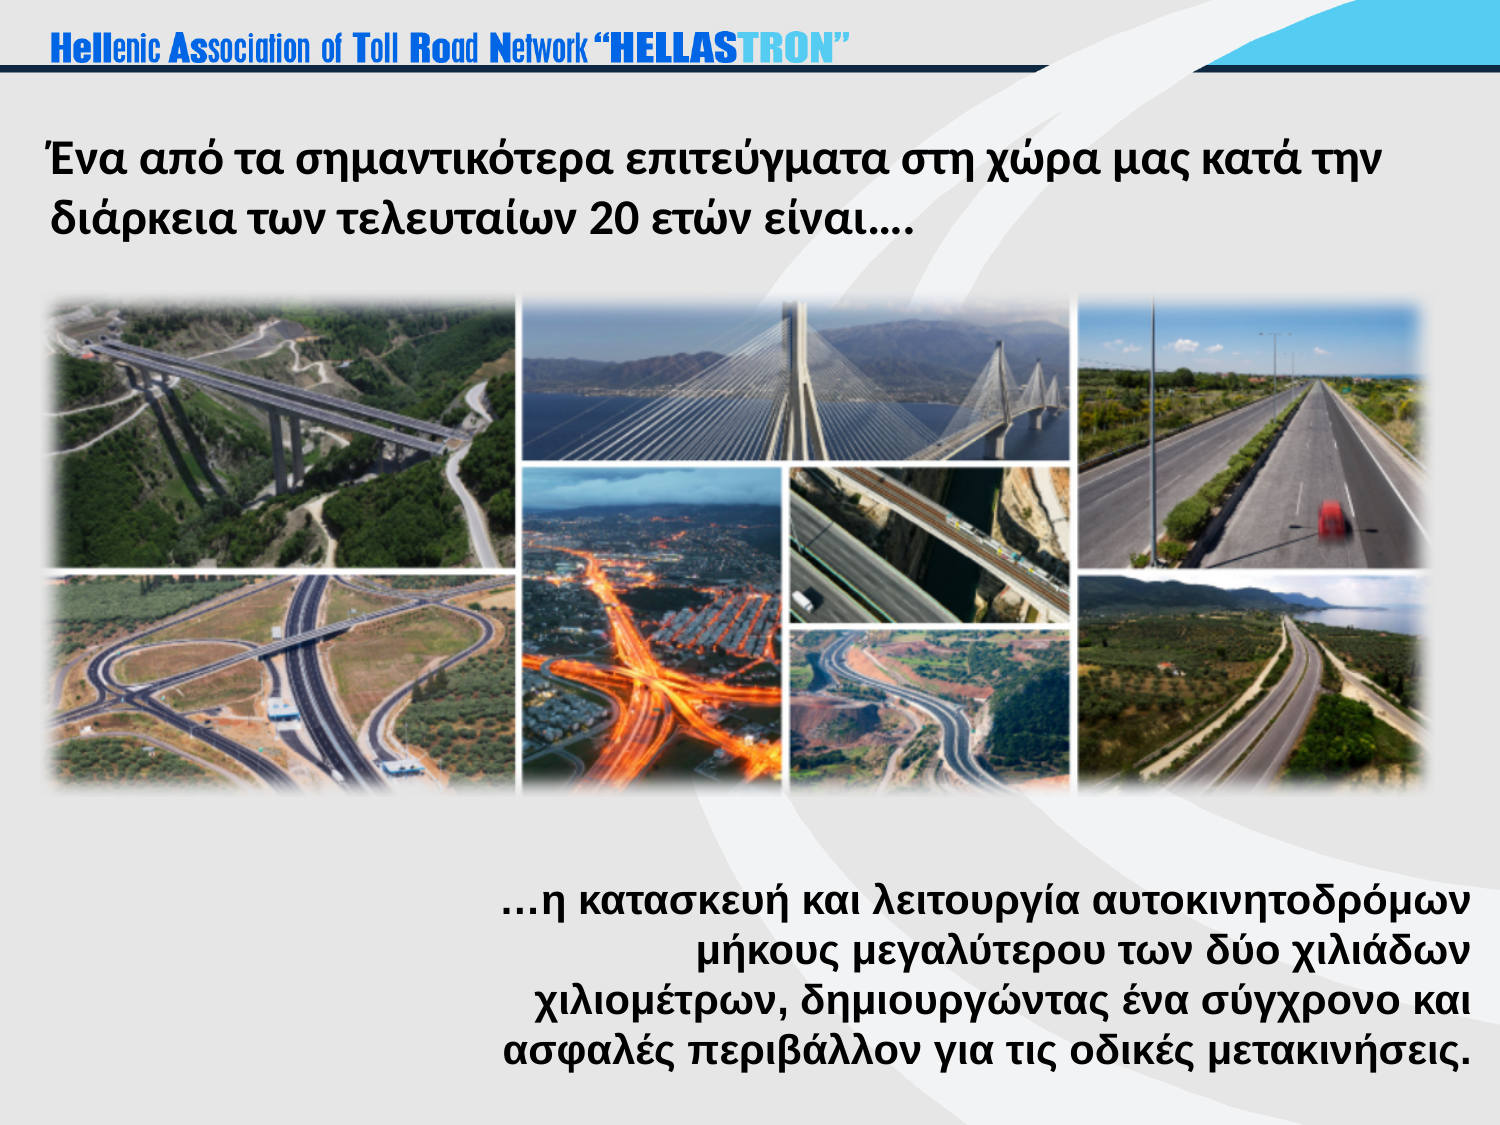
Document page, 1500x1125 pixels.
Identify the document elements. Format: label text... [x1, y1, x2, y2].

picture [0, 0, 1500, 1125]
text_box Ένα από τα σημαντικότερα επιτεύγματα στη χώρα μας κατά την διάρκεια των τελευταίων 20 ετών είναι…. [35, 117, 1453, 253]
text_box …η κατασκευή και λειτουργία αυτοκινητοδρόμων μήκους μεγαλύτερου των δύο χιλιάδων χιλιομέτρων, δημιουργώντας ένα σύγχρονο και ασφαλές περιβάλλον για τις οδικές μετακινήσεις. [466, 865, 1487, 1080]
